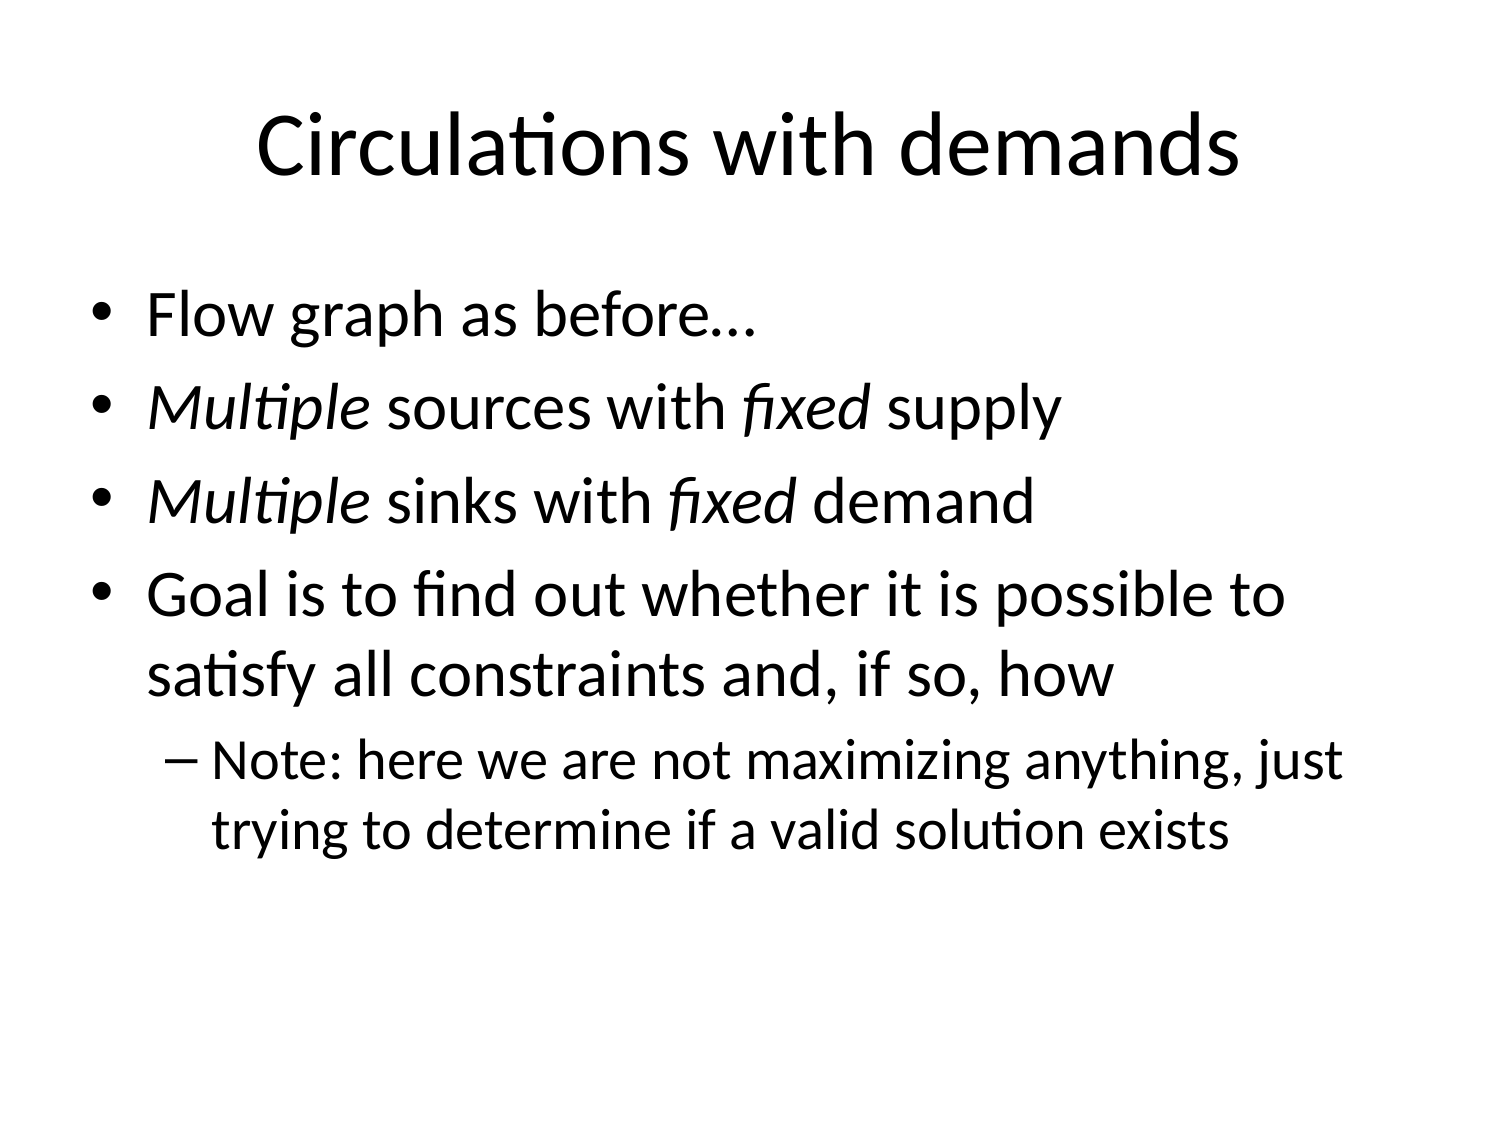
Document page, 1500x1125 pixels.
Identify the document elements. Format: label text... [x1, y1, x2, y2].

title Circulations with demands [75, 45, 1425, 233]
list Flow graph as before… Multiple sources with fixed supply Multiple sinks with fixed demand Goal is to find out whether it is possible to satisfy all constraints and, if so, how Note: here we are not maximizing anything, just trying to determine if a valid solution exists [75, 262, 1425, 1005]
